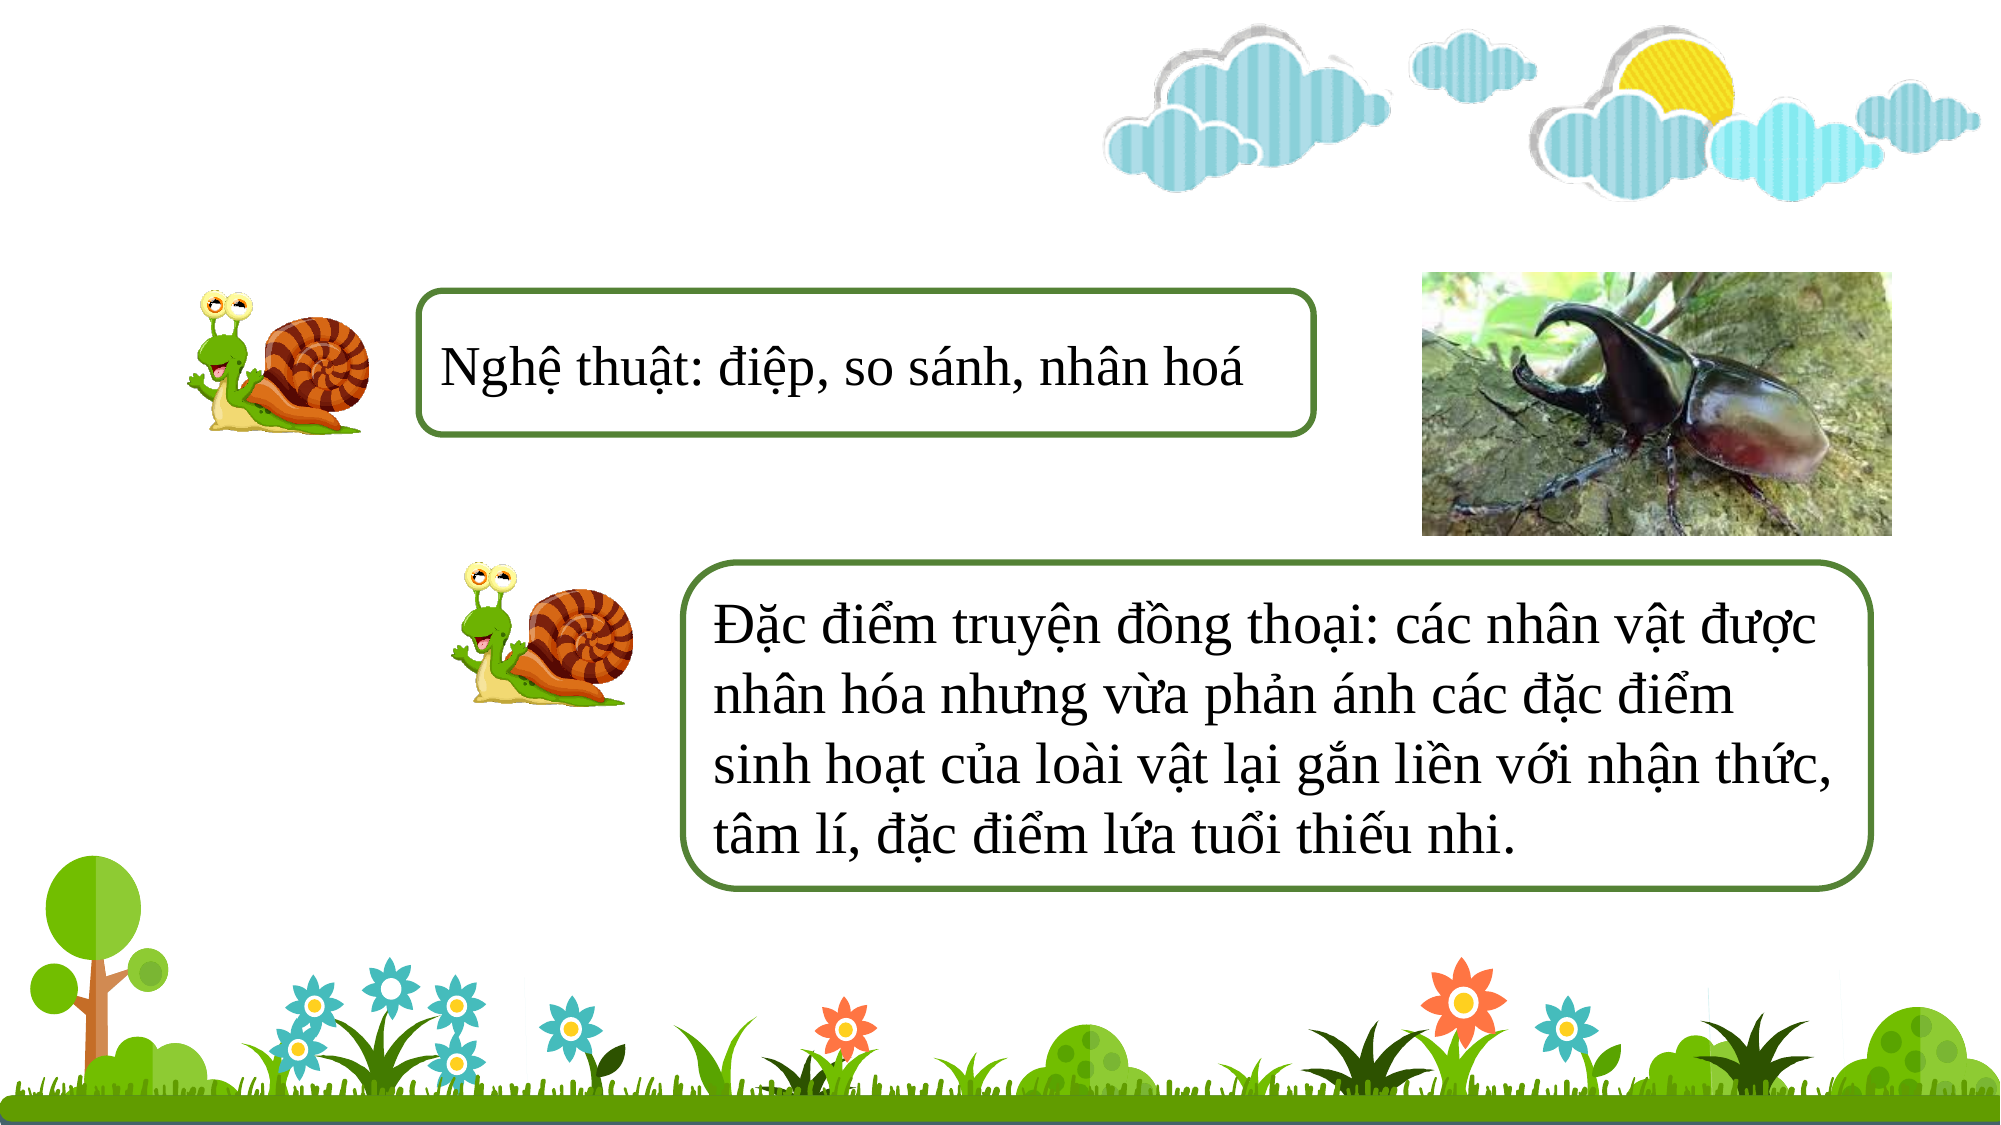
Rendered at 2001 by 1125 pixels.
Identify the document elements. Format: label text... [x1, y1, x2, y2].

picture [451, 562, 633, 707]
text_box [0, 847, 2000, 1125]
picture [1076, 0, 2000, 536]
text_box Đặc điểm truyện đồng thoại: các nhân vật được nhân hóa nhưng vừa phản ánh các đặc điểm sinh hoạt của loài vật lại gắn liền với nhận thức, tâm lí, đặc điểm lứa tuổi thiếu nhi. [681, 561, 1872, 847]
picture [187, 290, 369, 435]
text_box Nghệ thuật: điệp, so sánh, nhân hoá [417, 289, 1315, 436]
